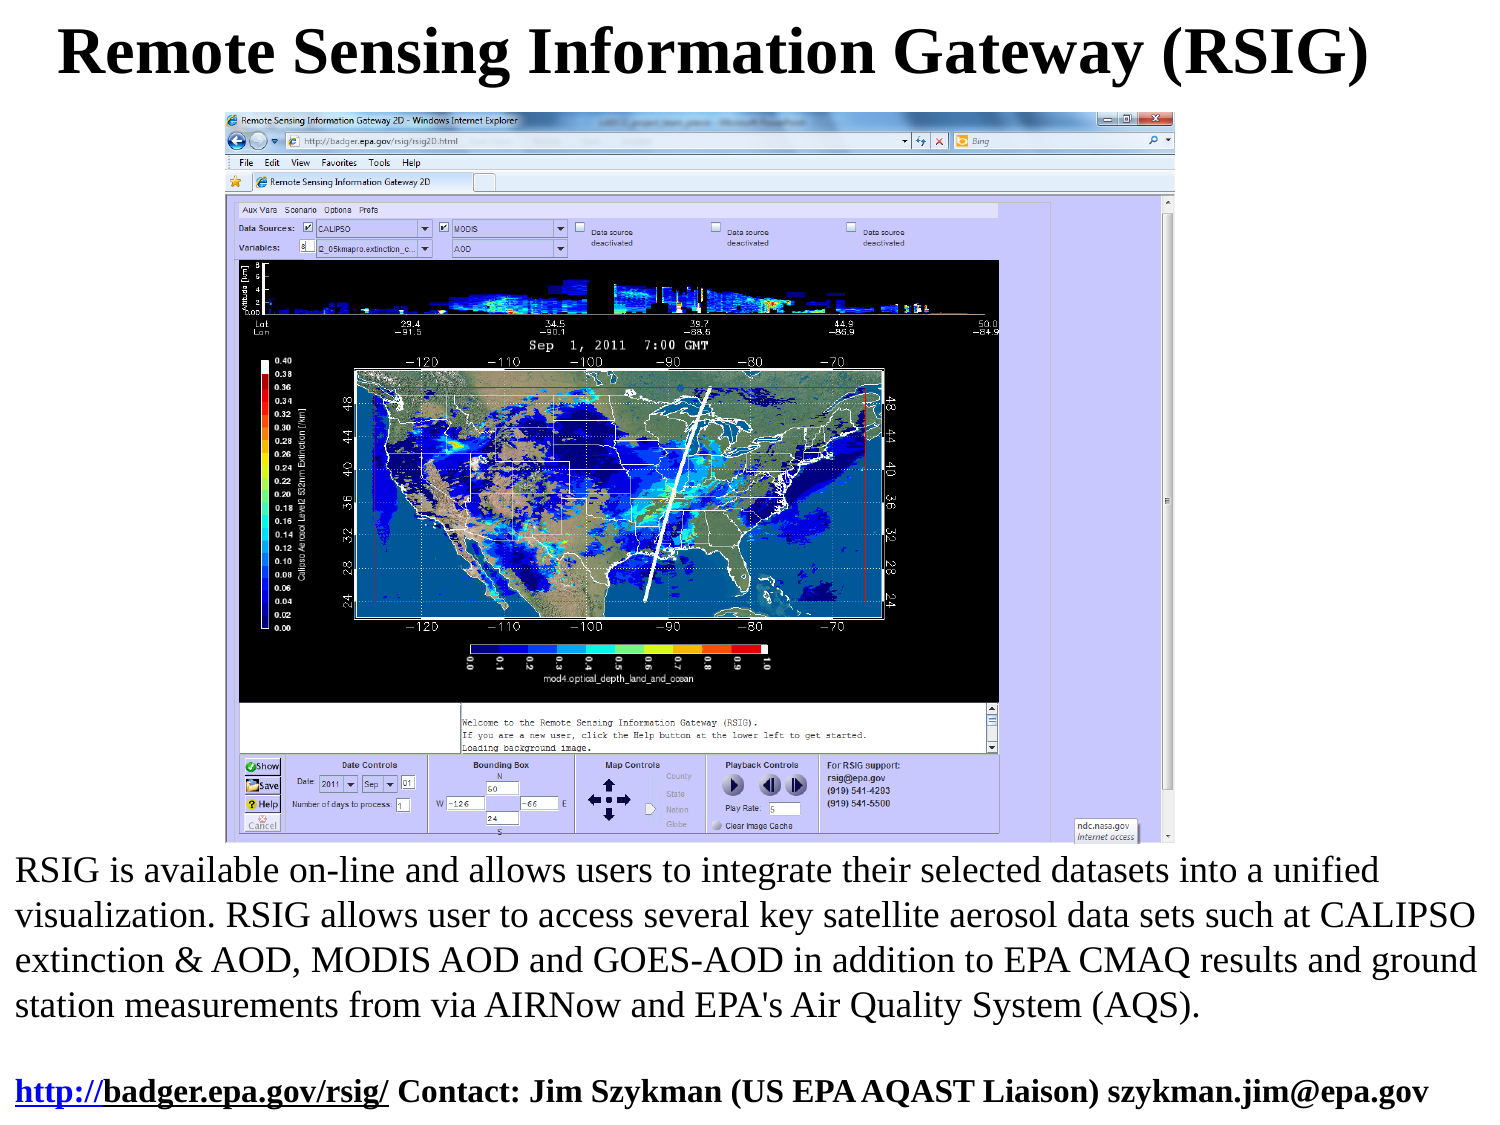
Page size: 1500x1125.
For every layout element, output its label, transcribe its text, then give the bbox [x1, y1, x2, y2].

text_box Remote Sensing Information Gateway (RSIG) [42, 0, 1387, 140]
text_box RSIG is available on-line and allows users to integrate their selected datasets into a unified visualization. RSIG allows user to access several key satellite aerosol data sets such at CALIPSO extinction & AOD, MODIS AOD and GOES-AOD in addition to EPA CMAQ results and ground station measurements from via AIRNow and EPA's Air Quality System (AQS). http://badger.epa.gov/rsig/ Contact: Jim Szykman (US EPA AQAST Liaison) szykman.jim@epa.gov [0, 837, 1500, 1117]
picture [224, 112, 1176, 844]
